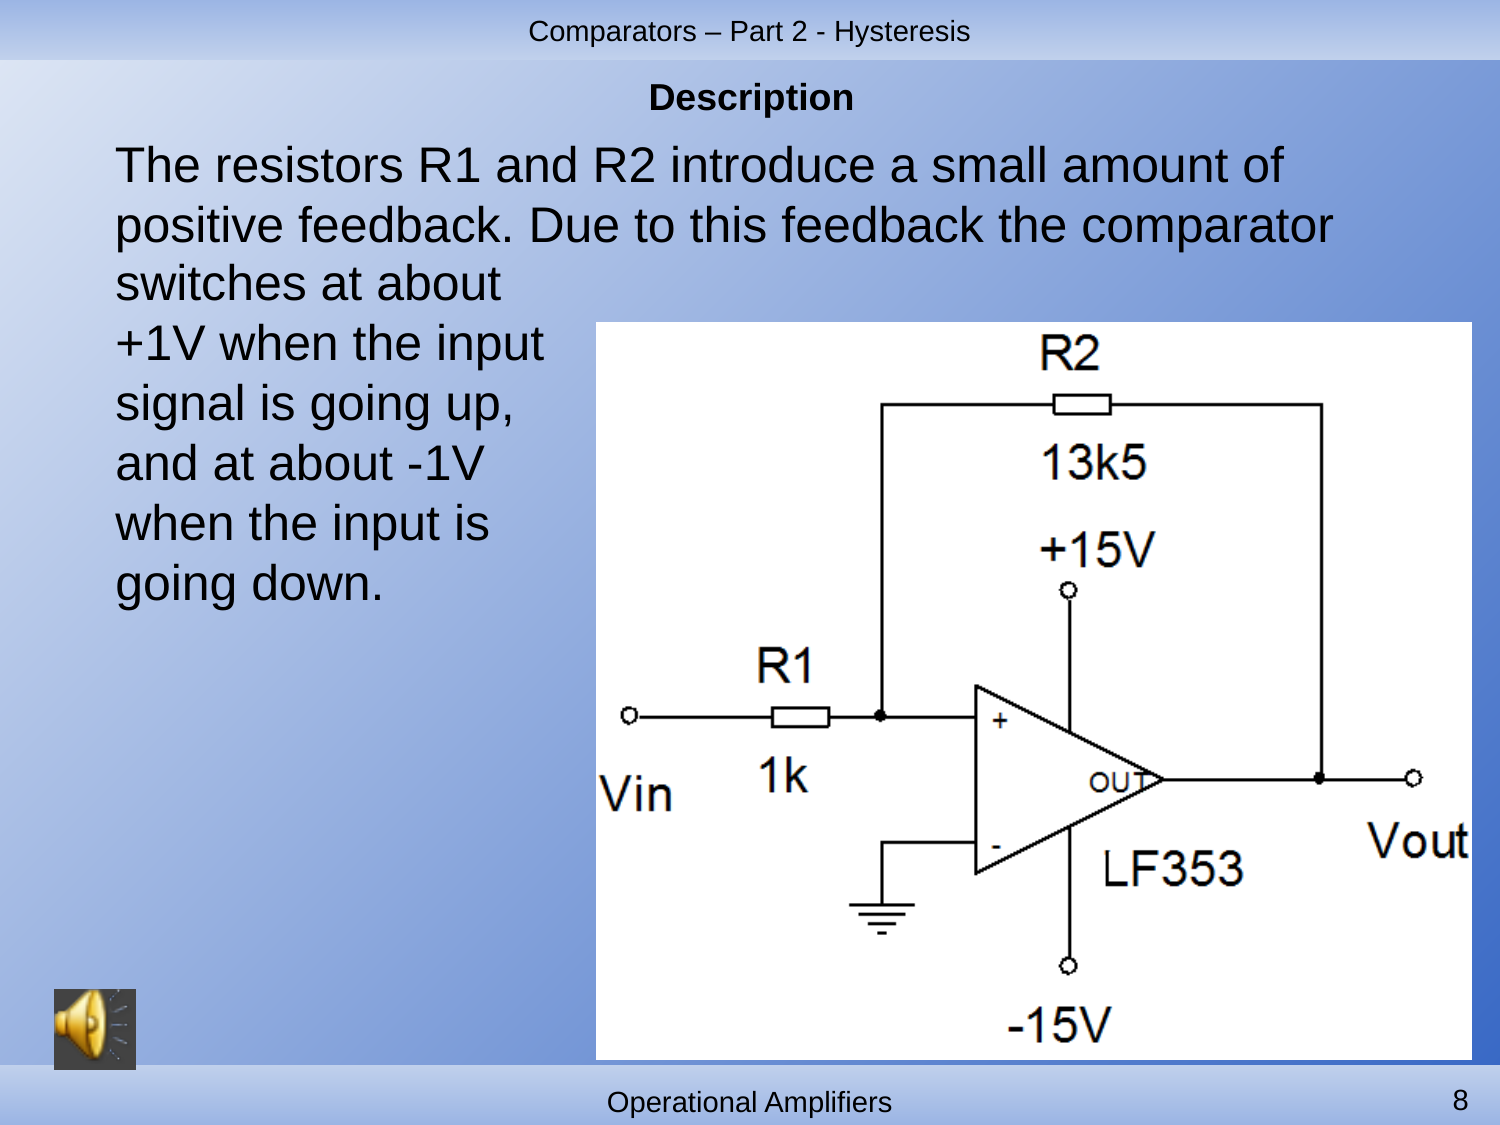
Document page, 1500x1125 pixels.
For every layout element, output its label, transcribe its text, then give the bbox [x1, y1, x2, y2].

footer Operational Amplifiers [0, 1065, 1500, 1125]
picture [596, 322, 1472, 1061]
title Description [76, 65, 1427, 127]
slide_number 8 [1399, 1063, 1484, 1124]
slide_number Comparators – Part 2 - Hysteresis [0, 0, 1500, 60]
text_box The resistors R1 and R2 introduce a small amount of positive feedback. Due to this feedback the comparator [100, 125, 1459, 261]
picture [52, 987, 137, 1072]
text_box switches at about +1V when the input signal is going up, and at about -1V when the input is going down. [100, 243, 563, 619]
